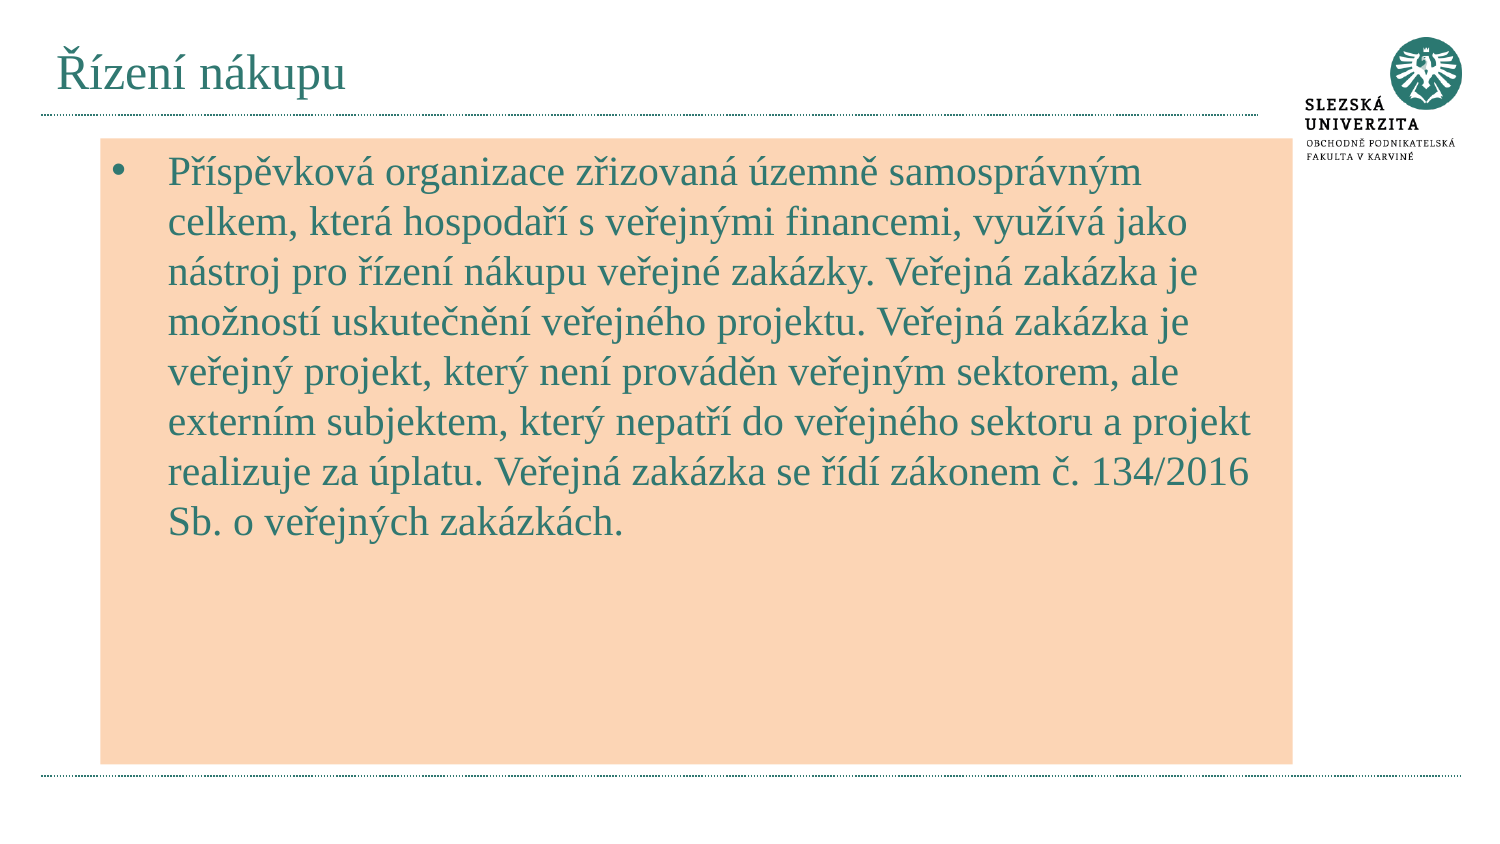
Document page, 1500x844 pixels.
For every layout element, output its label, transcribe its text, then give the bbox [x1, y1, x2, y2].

picture [1305, 37, 1462, 160]
title Řízení nákupu [41, 32, 1247, 116]
text_box Příspěvková organizace zřizovaná územně samosprávným celkem, která hospodaří s veřejnými financemi, využívá jako nástroj pro řízení nákupu veřejné zakázky. Veřejná zakázka je možností uskutečnění veřejného projektu. Veřejná zakázka je veřejný projekt, který není prováděn veřejným sektorem, ale externím subjektem, který nepatří do veřejného sektoru a projekt realizuje za úplatu. Veřejná zakázka se řídí zákonem č. 134/2016 Sb. o veřejných zakázkách. [100, 138, 1293, 765]
